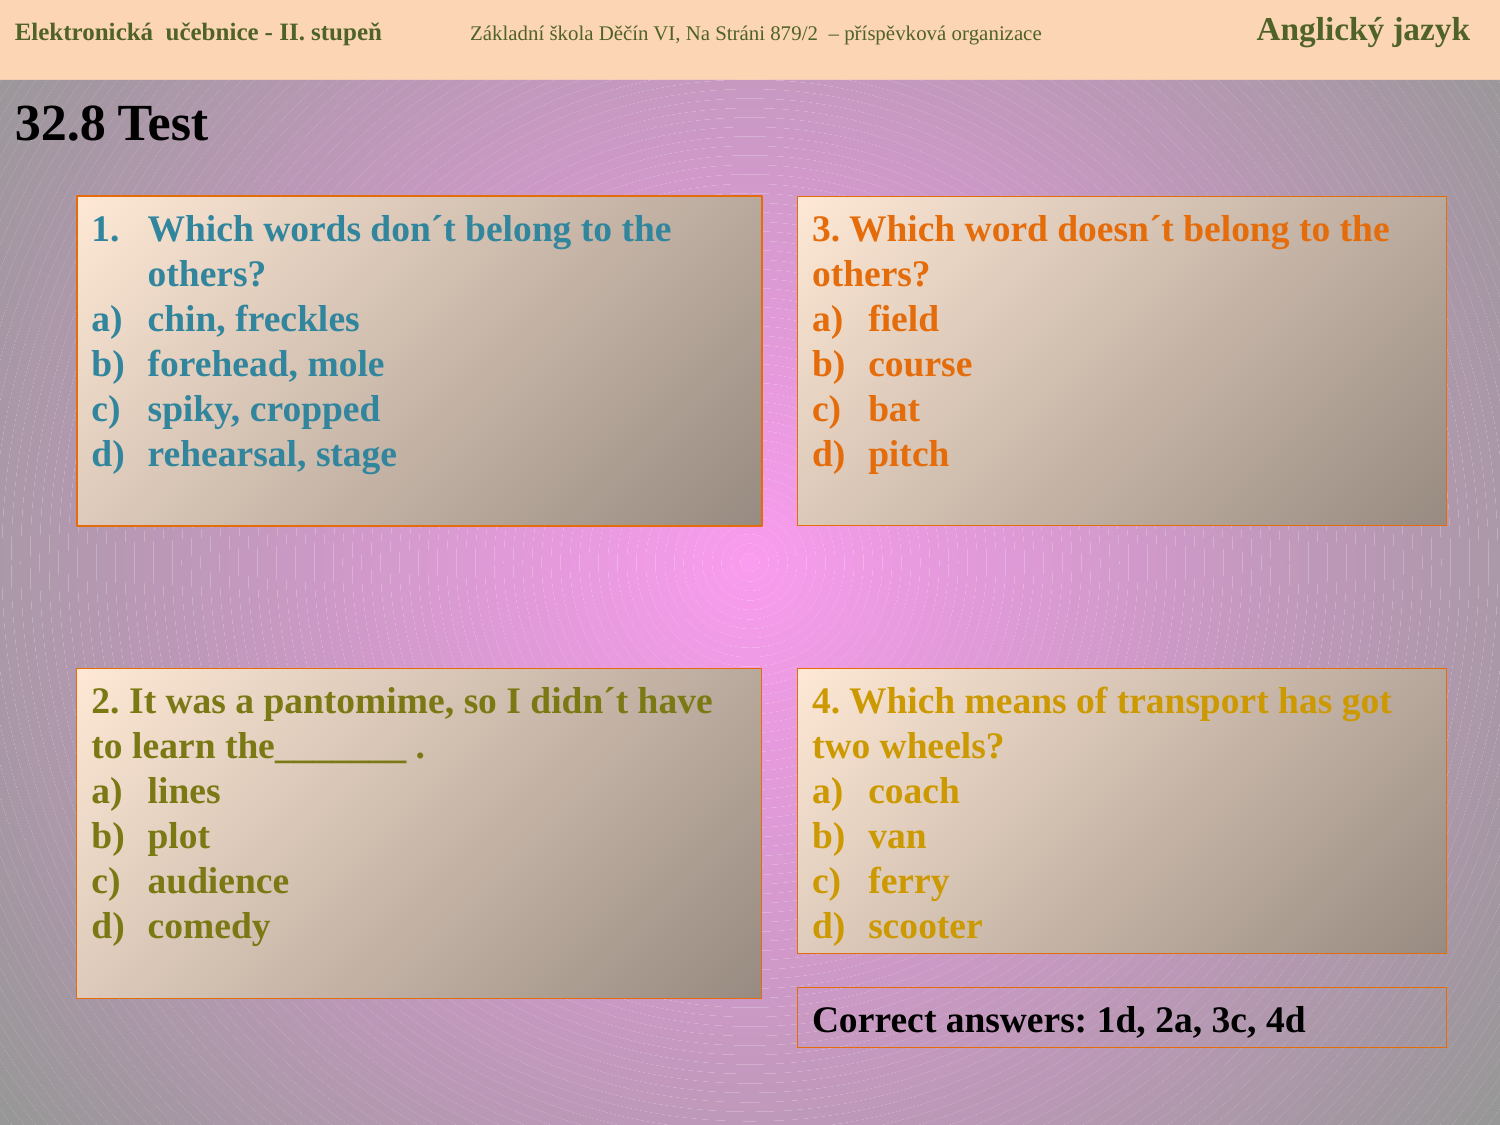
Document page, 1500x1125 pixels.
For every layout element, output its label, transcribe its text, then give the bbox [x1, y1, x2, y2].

text_box 4. Which means of transport has got two wheels? coach van ferry scooter [797, 668, 1447, 954]
text_box [738, 574, 1471, 925]
text_box 3. Which word doesn´t belong to the others? field course bat pitch [797, 196, 1447, 526]
text_box 2. It was a pantomime, so I didn´t have to learn the_______ . lines plot audience comedy [76, 668, 762, 999]
text_box Elektronická učebnice - II. stupeň Základní škola Děčín VI, Na Stráni 879/2 – příspěvková organizace Anglický jazyk [0, 0, 1500, 80]
text_box Correct answers: 1d, 2a, 3c, 4d [797, 987, 1447, 1048]
text_box [0, 80, 1500, 1125]
text_box Which words don´t belong to the others? chin, freckles forehead, mole spiky, cropped rehearsal, stage [76, 196, 762, 526]
